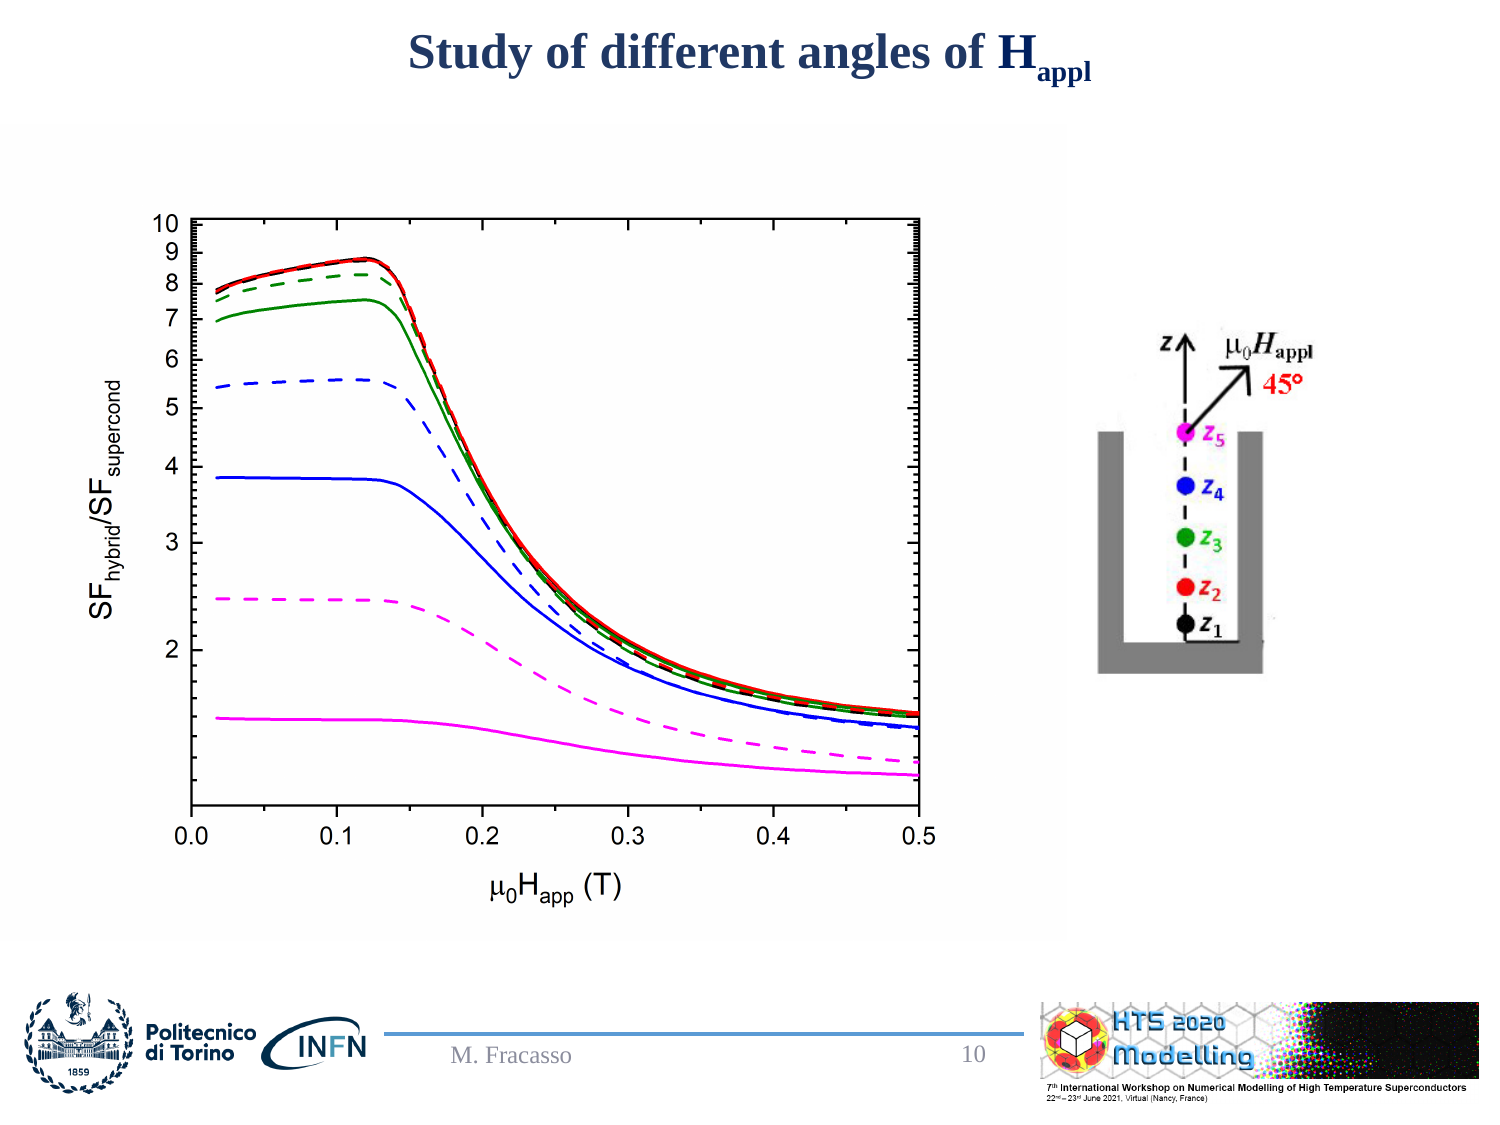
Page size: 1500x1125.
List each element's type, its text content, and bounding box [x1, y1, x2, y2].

picture [21, 990, 369, 1096]
slide_number 10 [663, 1022, 1002, 1083]
picture [1040, 1002, 1479, 1104]
picture [0, 124, 1334, 941]
text_box Study of different angles of Happl [374, 11, 1125, 95]
footer M. Fracasso [258, 1023, 765, 1084]
